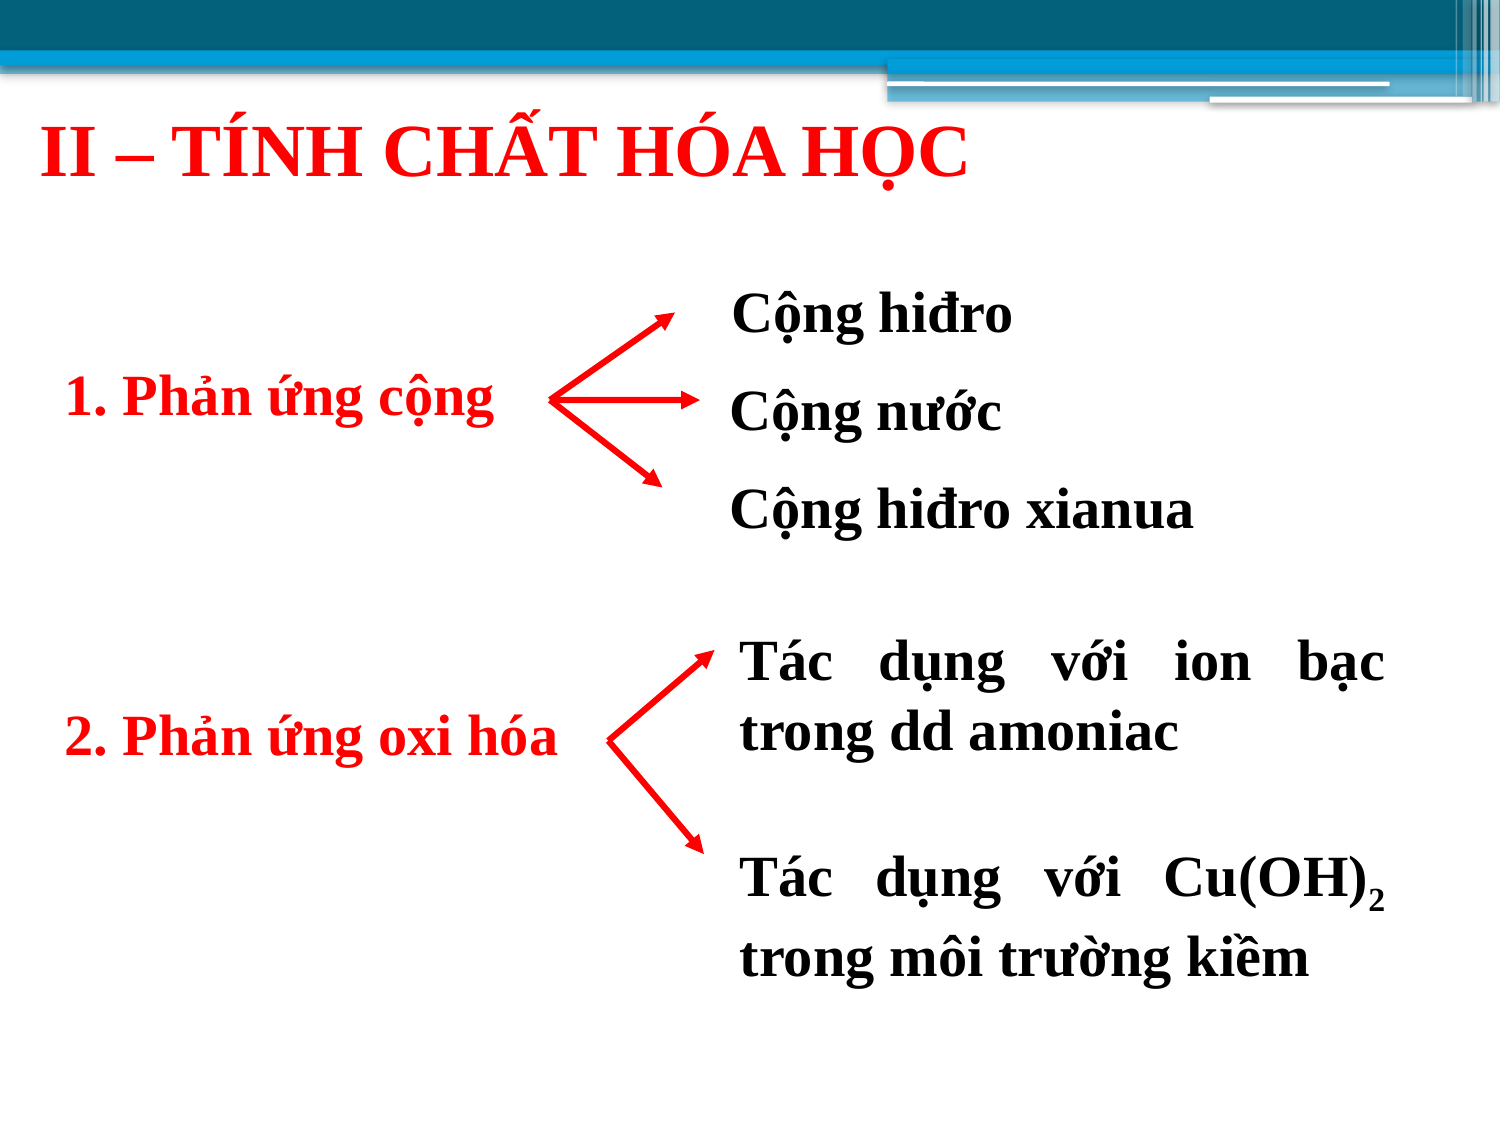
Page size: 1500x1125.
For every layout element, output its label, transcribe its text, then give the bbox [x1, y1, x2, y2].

text_box Cộng nước [714, 364, 1252, 450]
text_box 1. Phản ứng cộng [49, 350, 542, 435]
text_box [608, 649, 715, 855]
text_box Tác dụng với Cu(OH)2 trong môi trường kiềm [724, 830, 1400, 996]
text_box II – TÍNH CHẤT HÓA HỌC [24, 93, 1263, 199]
text_box Tác dụng với ion bạc trong dd amoniac [724, 615, 1400, 770]
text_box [549, 312, 701, 488]
text_box Cộng hiđro [716, 266, 1255, 352]
text_box 2. Phản ứng oxi hóa [49, 689, 575, 774]
text_box Cộng hiđro xianua [714, 462, 1252, 548]
